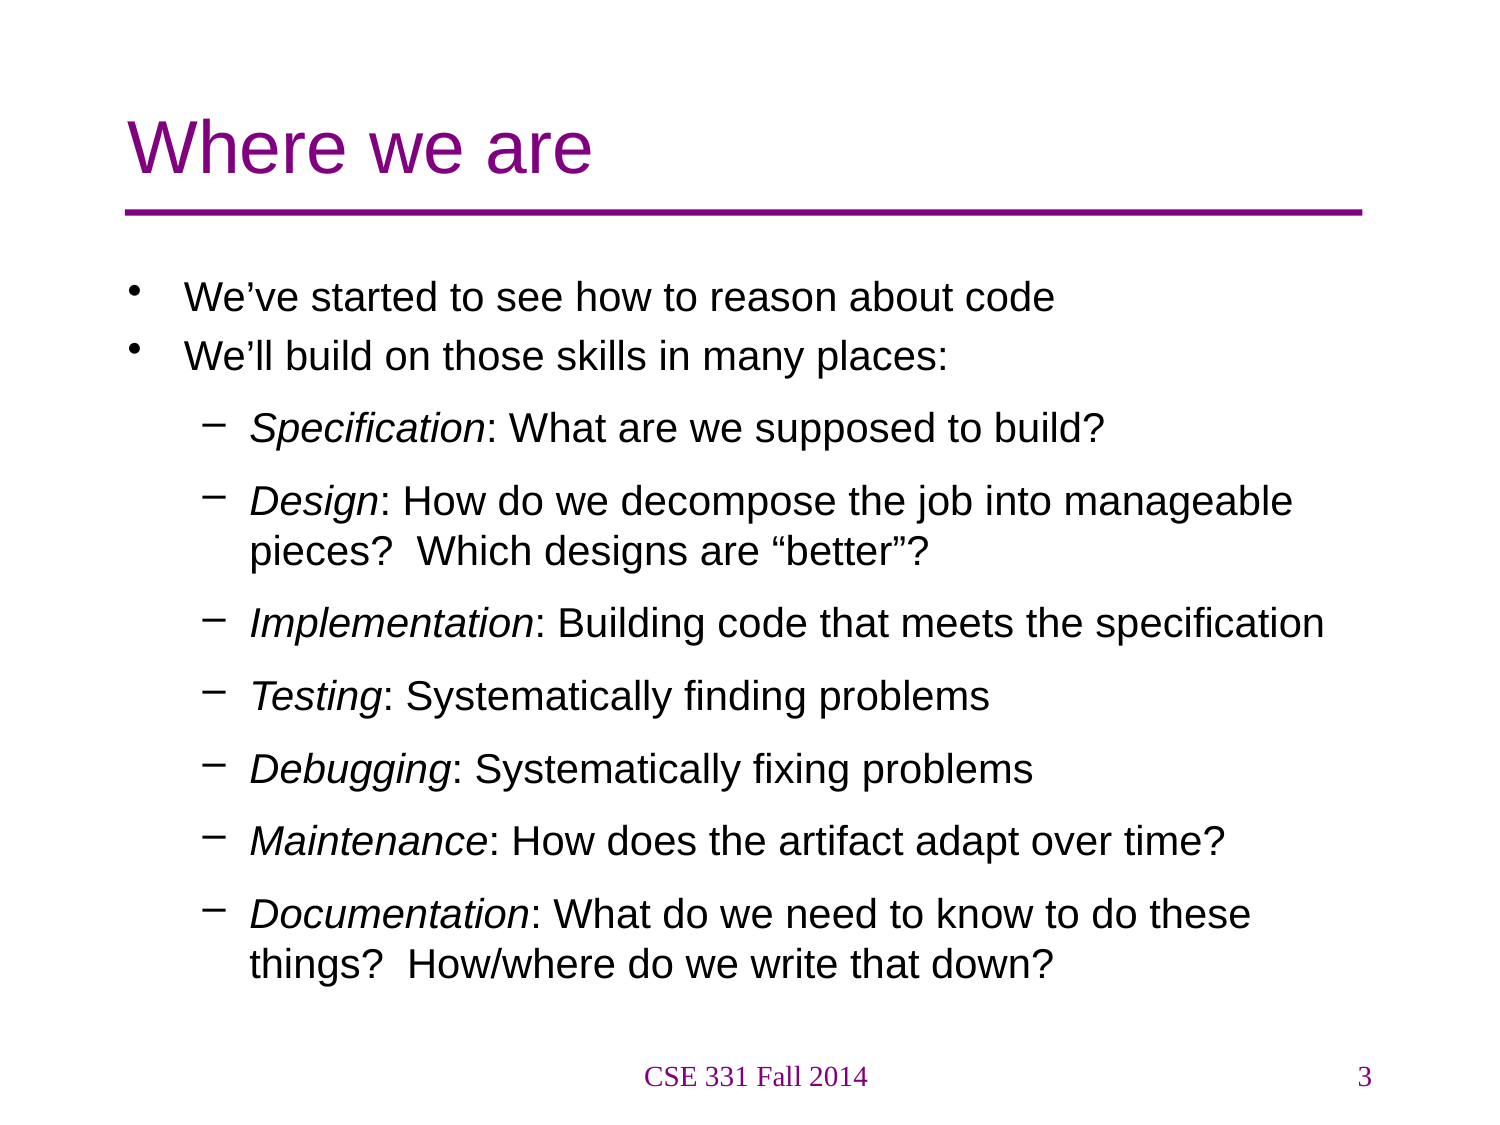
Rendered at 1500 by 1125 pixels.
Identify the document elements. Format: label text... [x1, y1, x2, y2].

list We’ve started to see how to reason about code We’ll build on those skills in many places: Specification: What are we supposed to build? Design: How do we decompose the job into manageable pieces? Which designs are “better”? Implementation: Building code that meets the specification Testing: Systematically finding problems Debugging: Systematically fixing problems Maintenance: How does the artifact adapt over time? Documentation: What do we need to know to do these things? How/where do we write that down? [112, 262, 1388, 1075]
title Where we are [112, 50, 1388, 238]
slide_number 3 [1074, 1049, 1388, 1125]
footer CSE 331 Fall 2014 [474, 1049, 1038, 1125]
